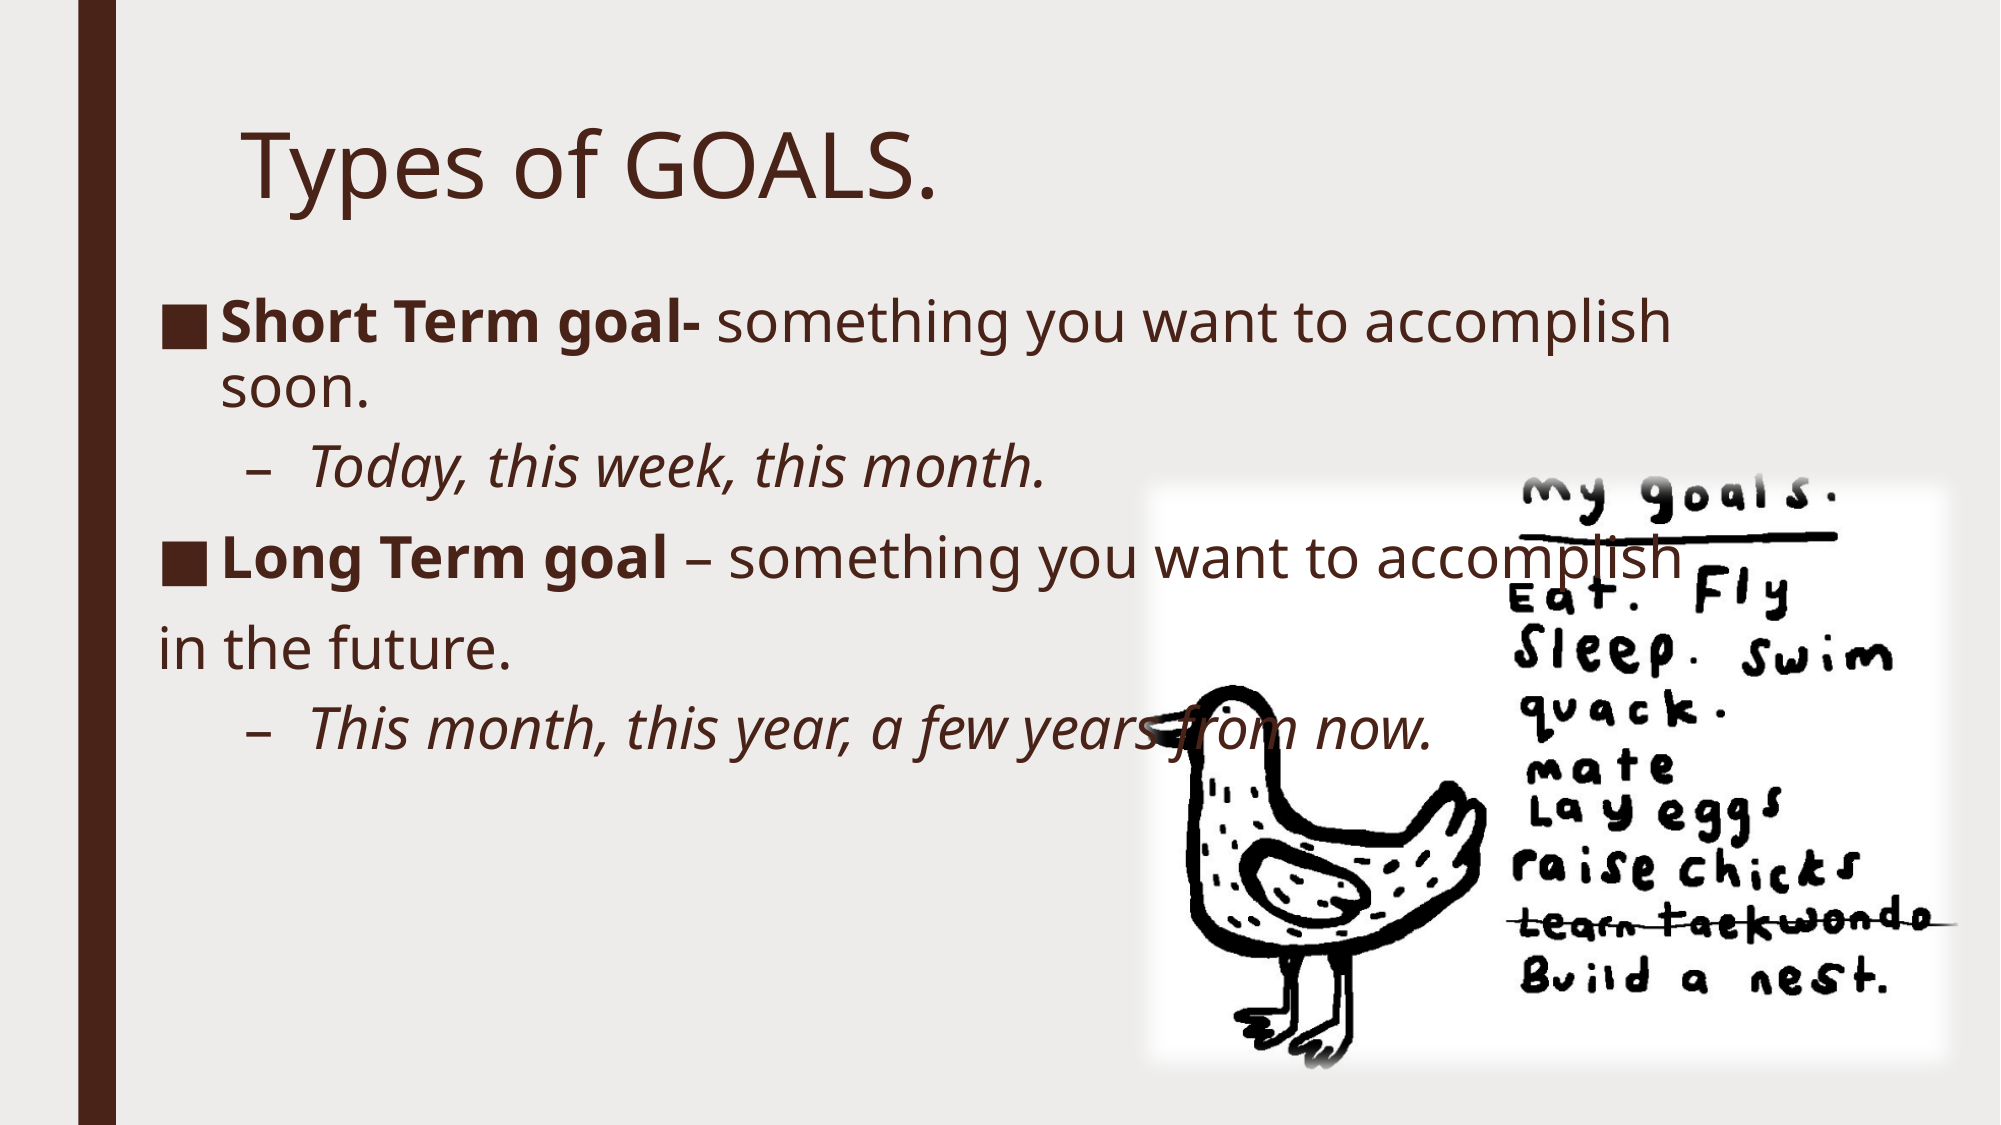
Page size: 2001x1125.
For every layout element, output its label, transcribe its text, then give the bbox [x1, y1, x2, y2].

picture [1128, 465, 1967, 1082]
title Types of GOALS. [225, 112, 1800, 357]
list Short Term goal- something you want to accomplish soon. Today, this week, this month. Long Term goal – something you want to accomplish in the future. This month, this year, a few years from now. [142, 282, 1718, 870]
